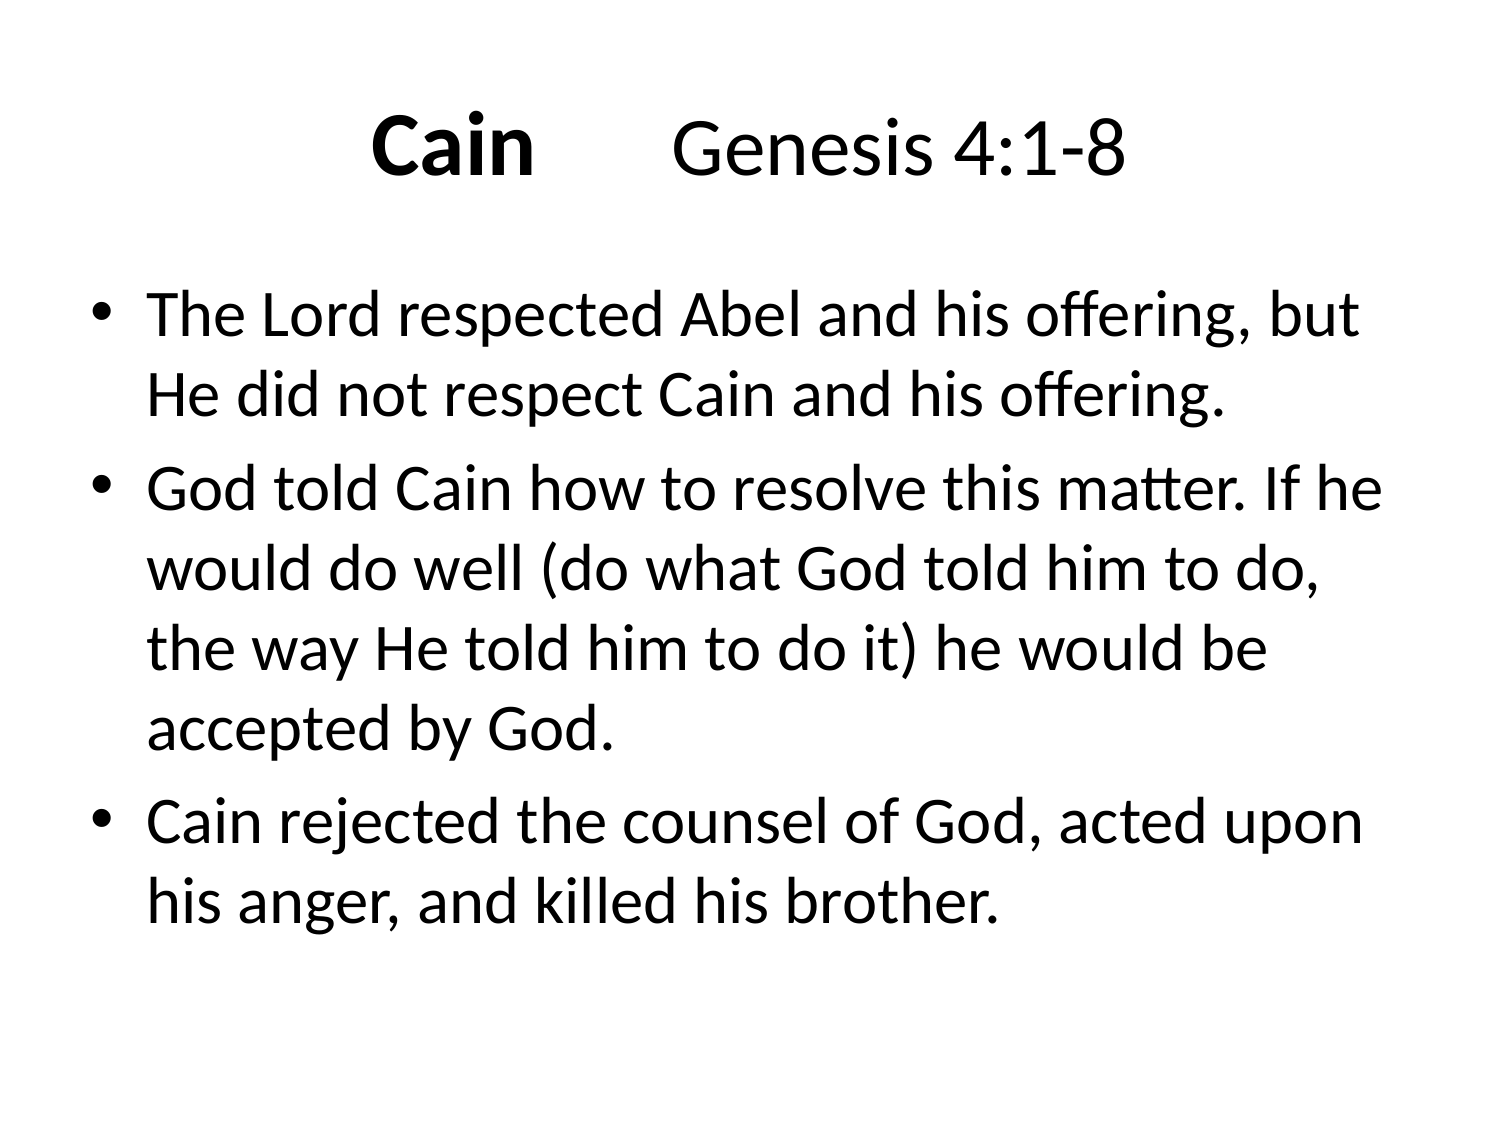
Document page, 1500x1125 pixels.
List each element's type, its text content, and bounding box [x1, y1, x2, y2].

title Cain Genesis 4:1-8 [75, 45, 1425, 233]
list The Lord respected Abel and his offering, but He did not respect Cain and his offering. God told Cain how to resolve this matter. If he would do well (do what God told him to do, the way He told him to do it) he would be accepted by God. Cain rejected the counsel of God, acted upon his anger, and killed his brother. [75, 262, 1425, 1005]
